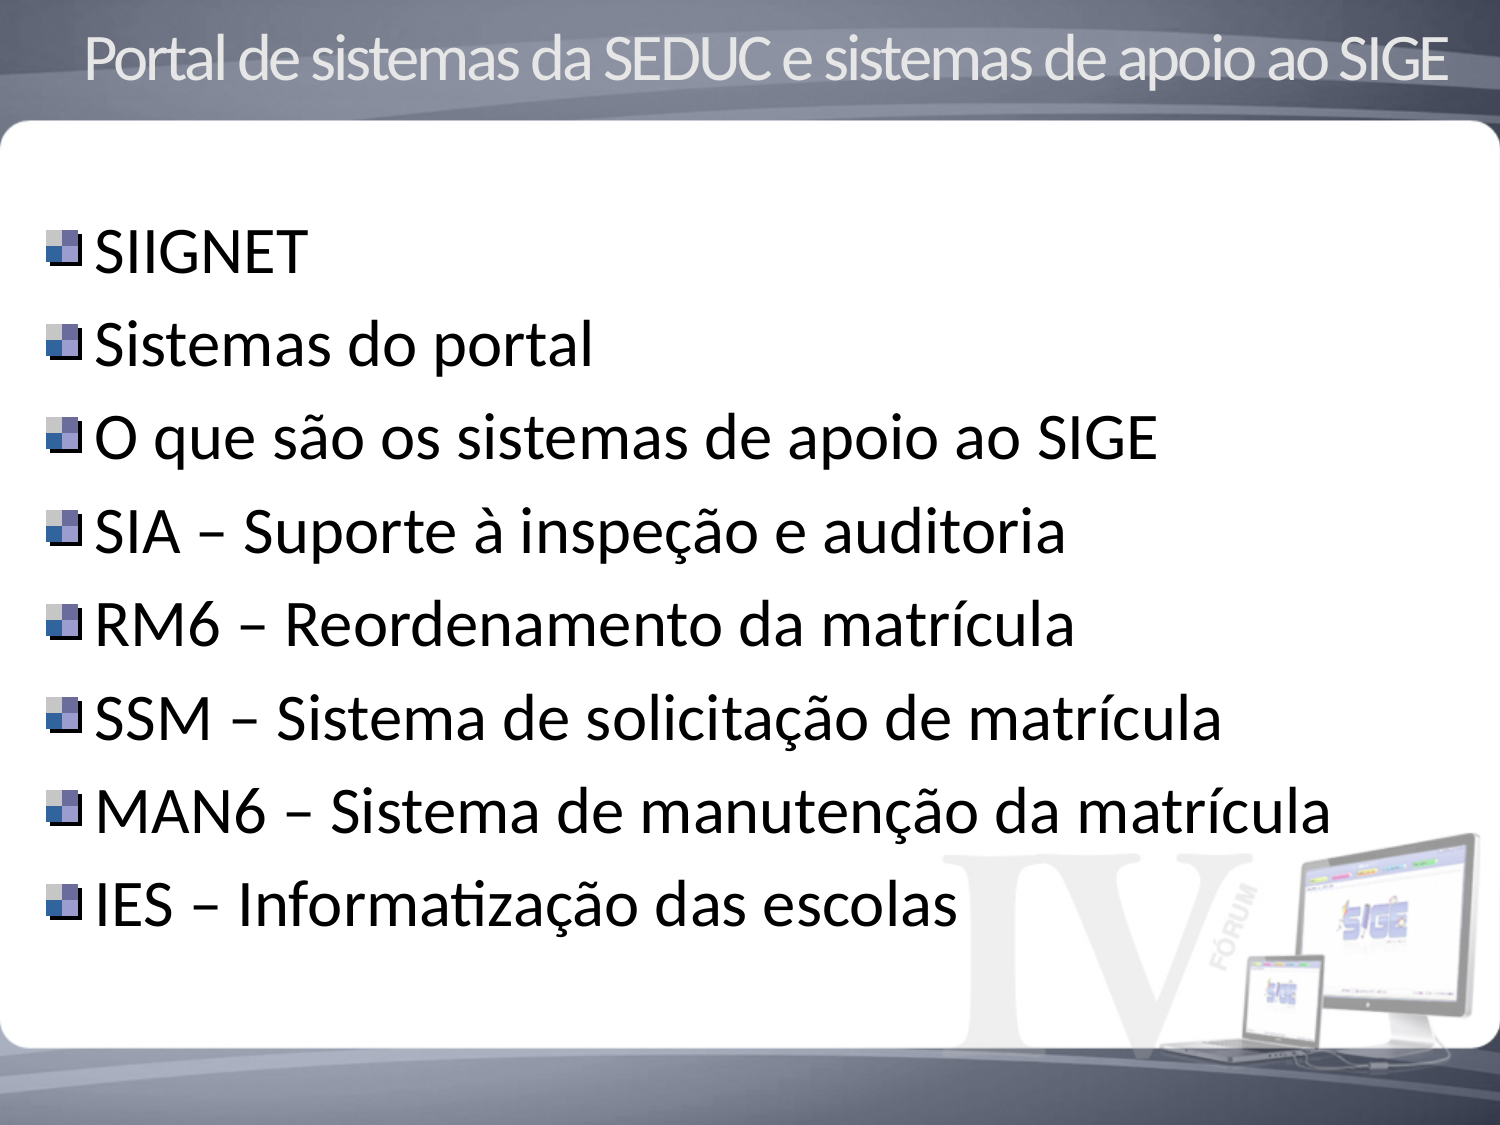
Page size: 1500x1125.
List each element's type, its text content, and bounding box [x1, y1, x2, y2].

picture [0, 0, 1500, 1125]
text_box Portal de sistemas da SEDUC e sistemas de apoio ao SIGE [70, 23, 1465, 96]
list SIIGNET Sistemas do portal O que são os sistemas de apoio ao SIGE SIA – Suporte à inspeção e auditoria RM6 – Reordenamento da matrícula SSM – Sistema de solicitação de matrícula MAN6 – Sistema de manutenção da matrícula IES – Informatização das escolas [23, 199, 1477, 1032]
